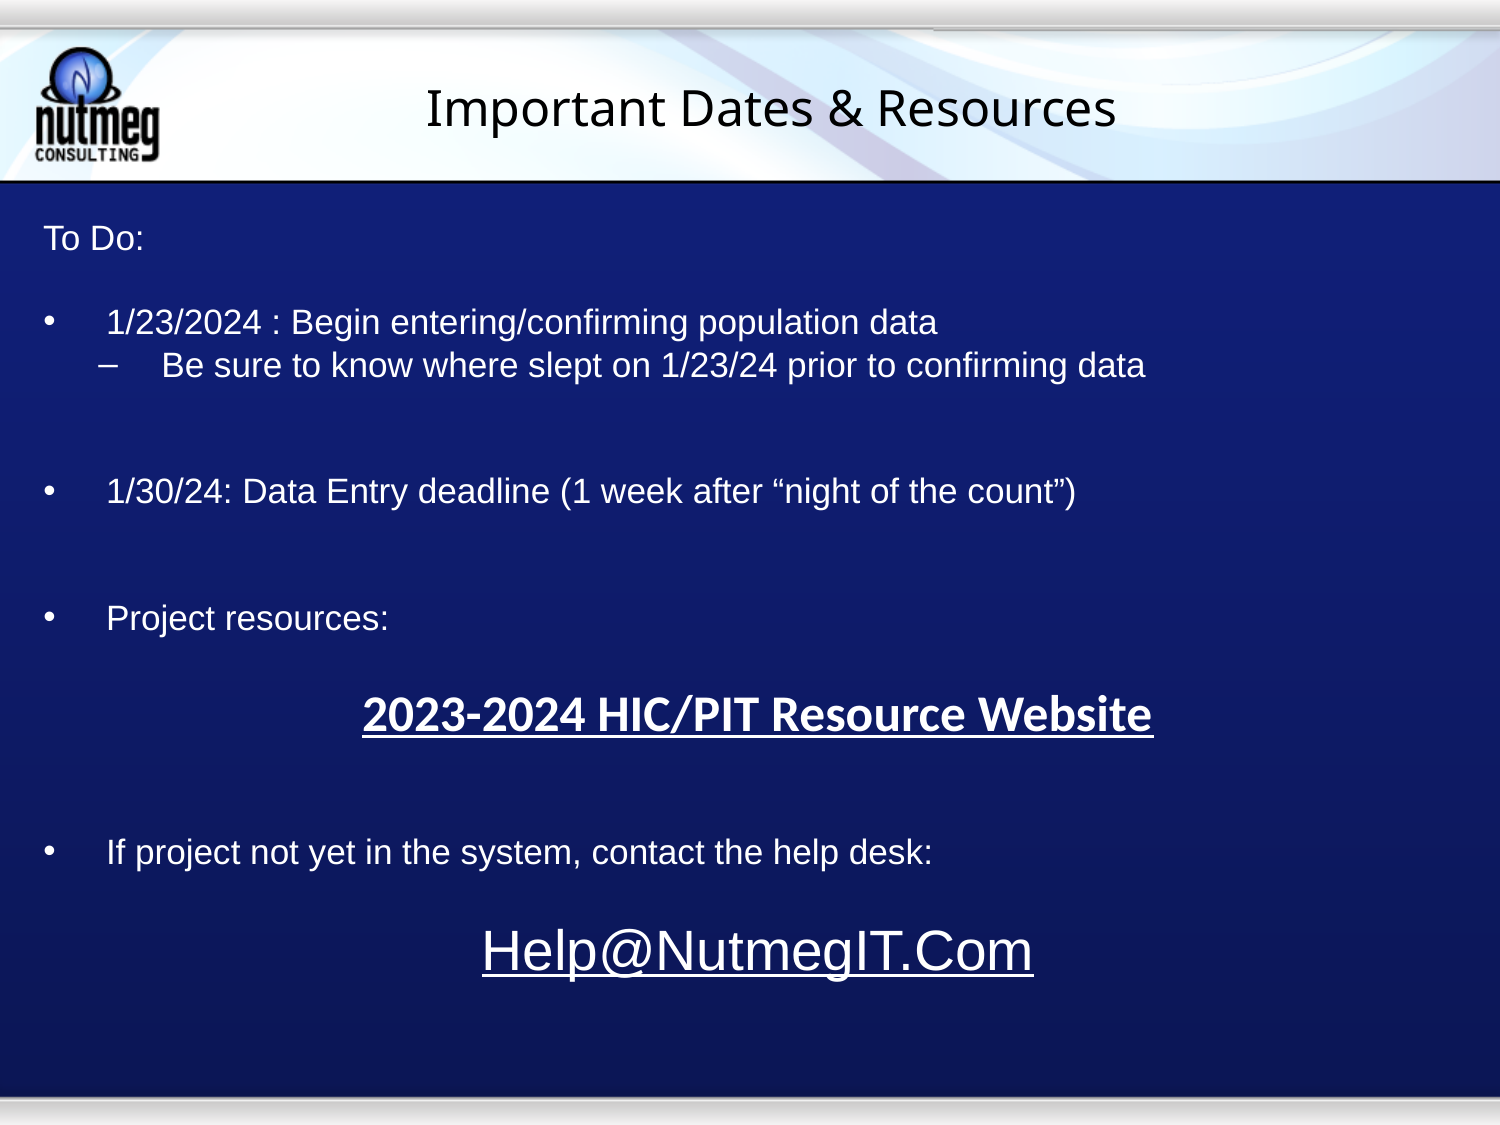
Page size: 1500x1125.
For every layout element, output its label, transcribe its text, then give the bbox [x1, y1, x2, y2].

picture [0, 0, 1500, 1125]
text_box To Do: 1/23/2024 : Begin entering/confirming population data Be sure to know where slept on 1/23/24 prior to confirming data 1/30/24: Data Entry deadline (1 week after “night of the count”) Project resources: 2023-2024 HIC/PIT Resource Website If project not yet in the system, contact the help desk: Help@NutmegIT.Com [12, 199, 1488, 1088]
title Important Dates & Resources [187, 37, 1338, 175]
